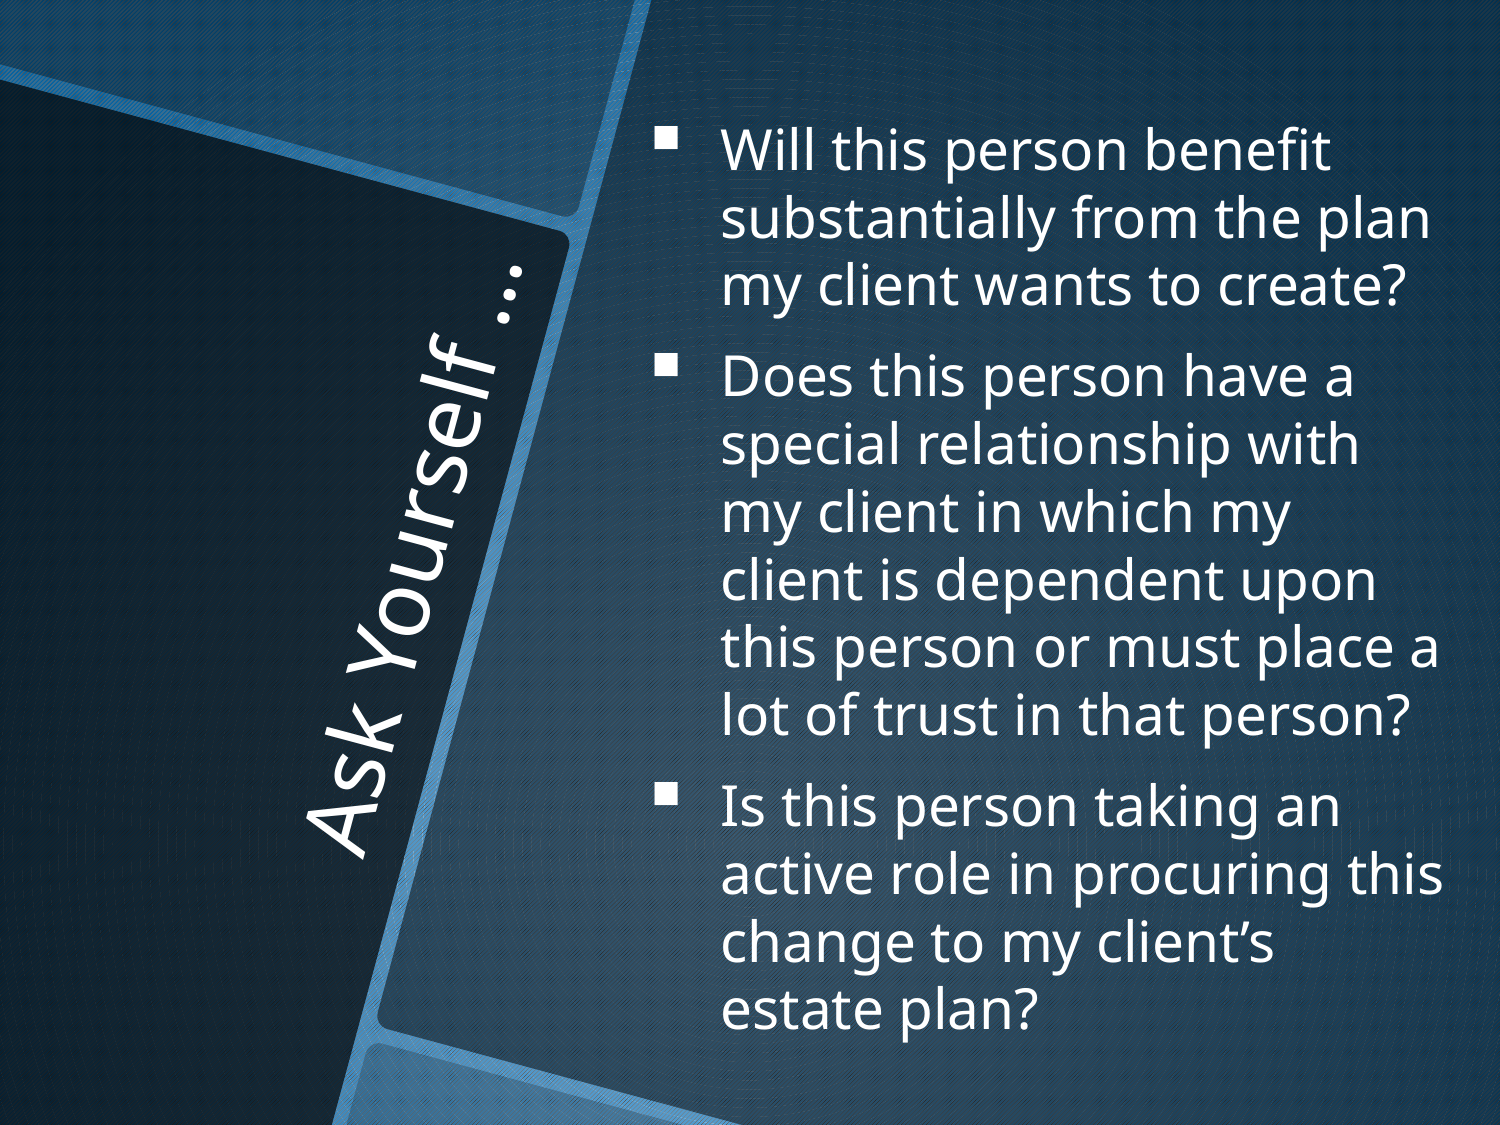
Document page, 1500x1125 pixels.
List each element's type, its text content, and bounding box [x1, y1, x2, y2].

title Ask Yourself … [69, 181, 554, 1056]
list Will this person benefit substantially from the plan my client wants to create? Does this person have a special relationship with my client in which my client is dependent upon this person or must place a lot of trust in that person? Is this person taking an active role in procuring this change to my client’s estate plan? [633, 86, 1465, 1069]
